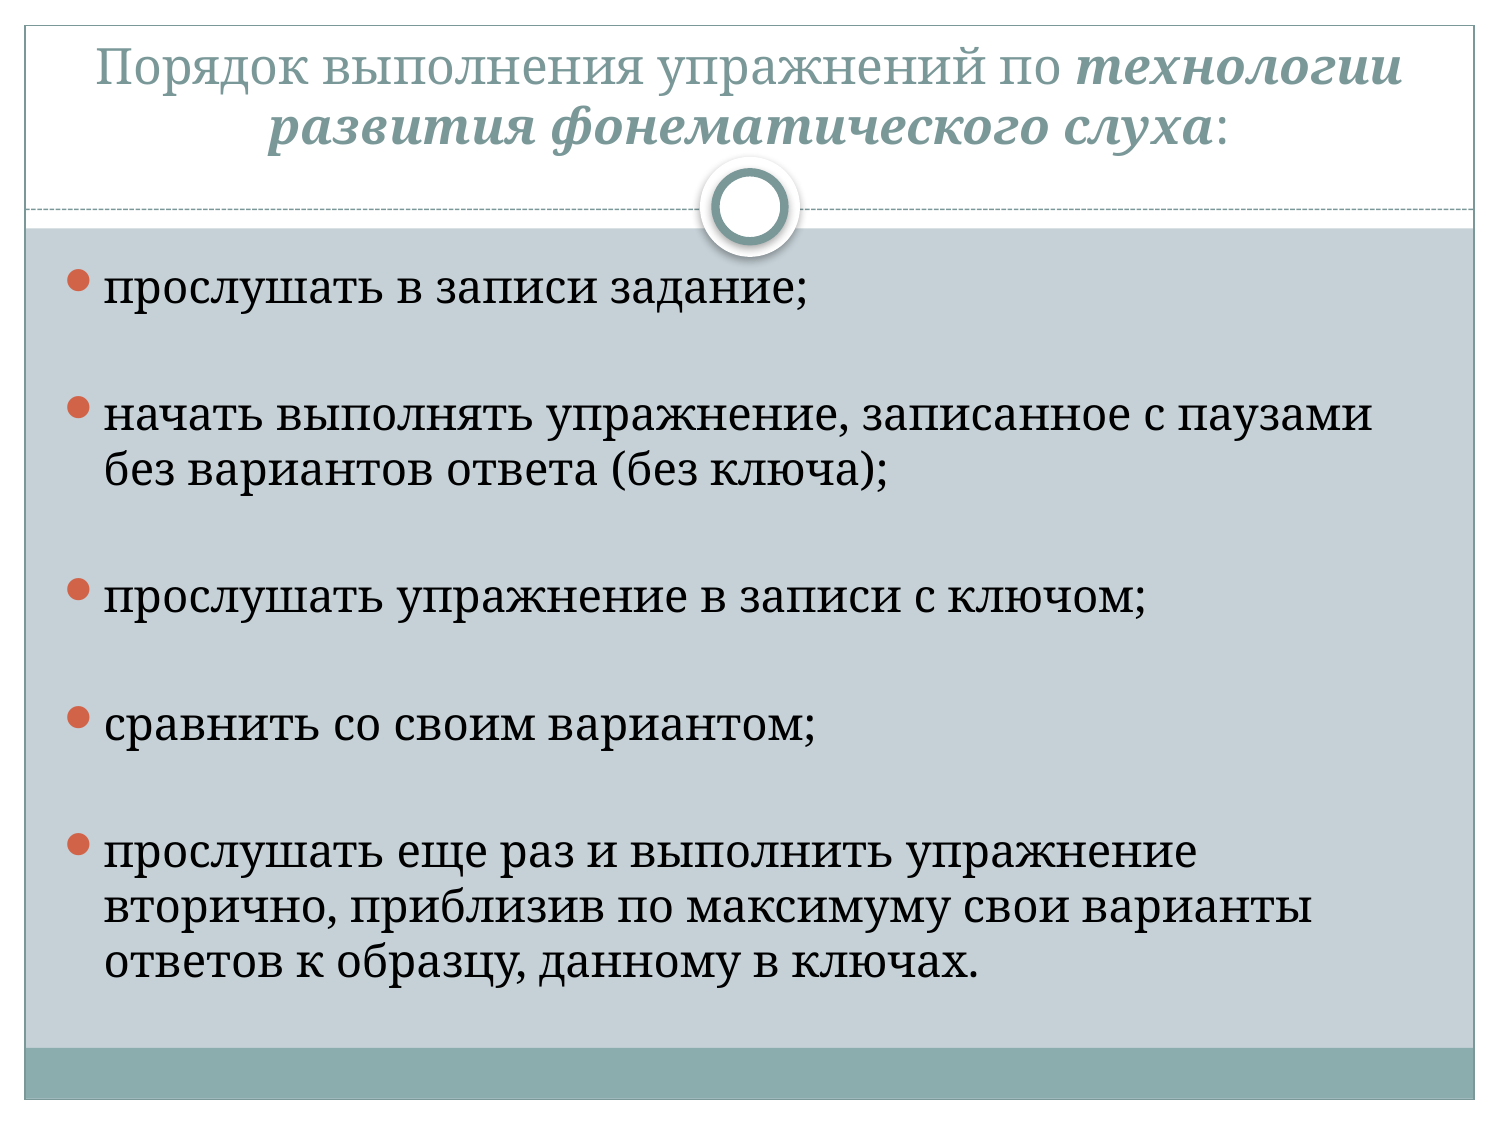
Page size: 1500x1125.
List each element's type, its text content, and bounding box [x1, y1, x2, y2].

title Порядок выполнения упражнений по технологии развития фонематического слуха: [49, 37, 1450, 162]
list прослушать в записи задание; начать выполнять упражнение, записанное с паузами без вариантов ответа (без ключа); прослушать упражнение в записи с ключом; сравнить со своим вариантом; прослушать еще раз и выполнить упражнение вторично, приблизив по максимуму свои варианты ответов к образцу, данному в ключах. [49, 250, 1445, 1001]
